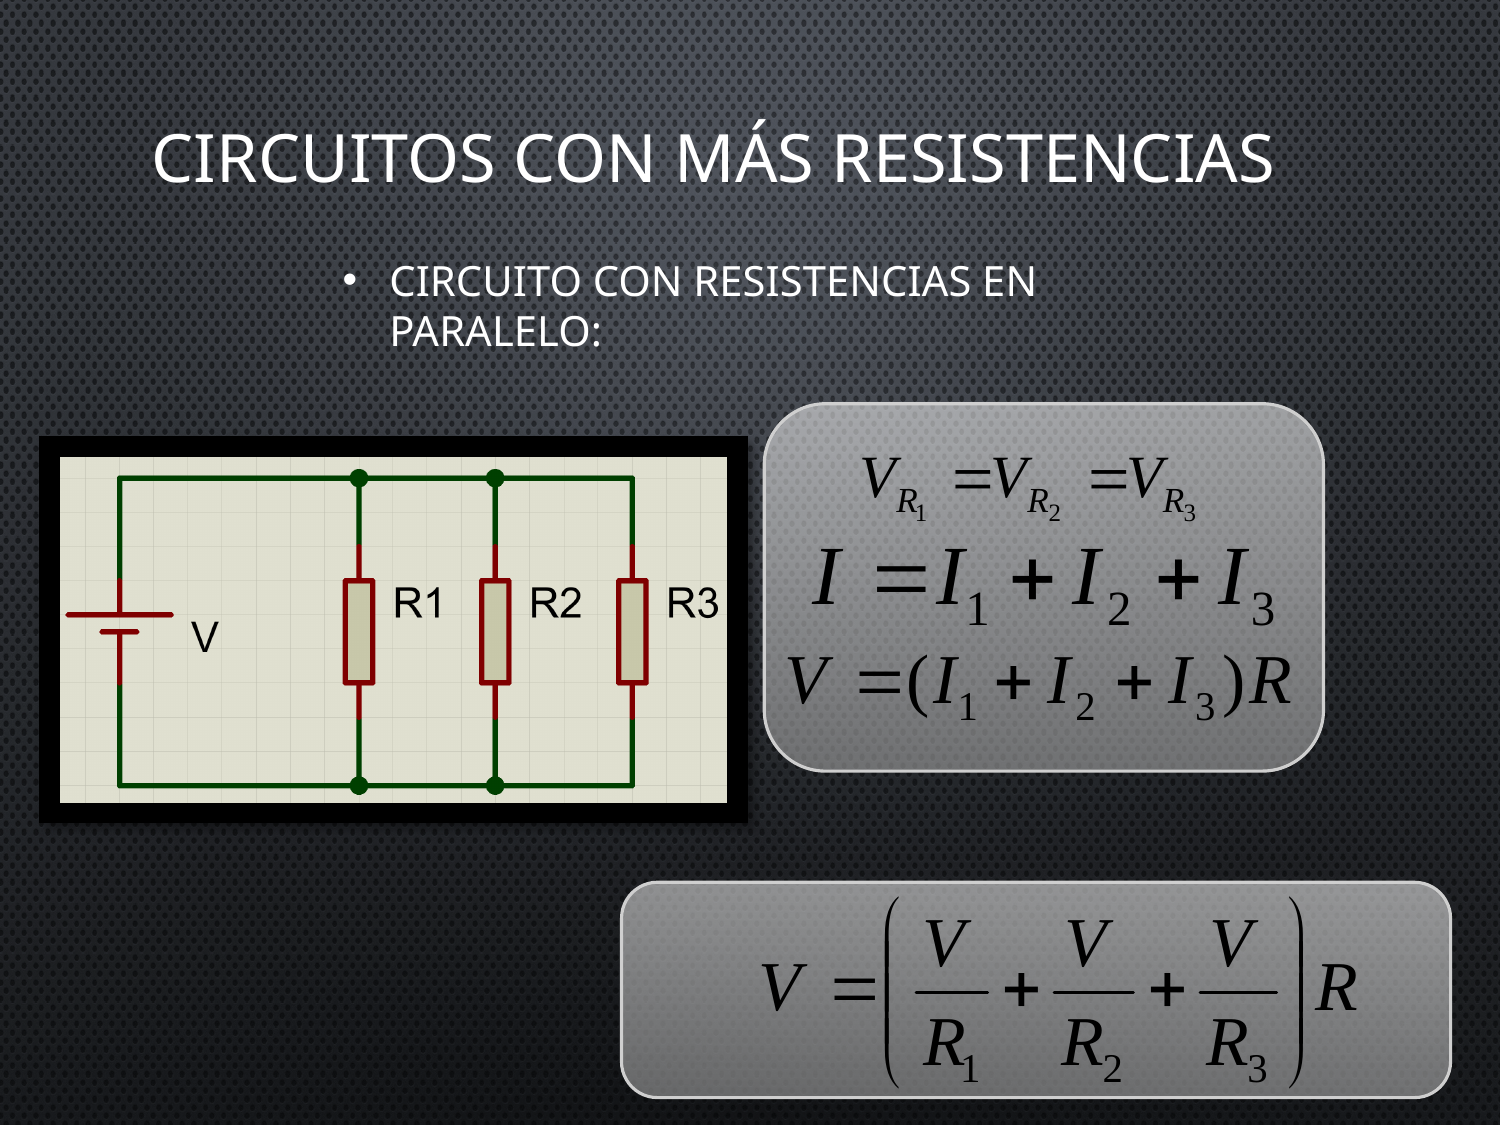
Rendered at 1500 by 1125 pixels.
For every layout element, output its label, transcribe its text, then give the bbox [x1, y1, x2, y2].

title Circuitos con más resistencias [136, 0, 1356, 313]
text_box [754, 881, 1373, 1105]
list Circuito con resistencias en paralelo: [327, 185, 1167, 424]
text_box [779, 632, 1305, 739]
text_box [855, 437, 1212, 519]
picture [59, 456, 728, 803]
text_box [762, 402, 1326, 773]
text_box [796, 519, 1287, 632]
text_box [619, 880, 1453, 1100]
